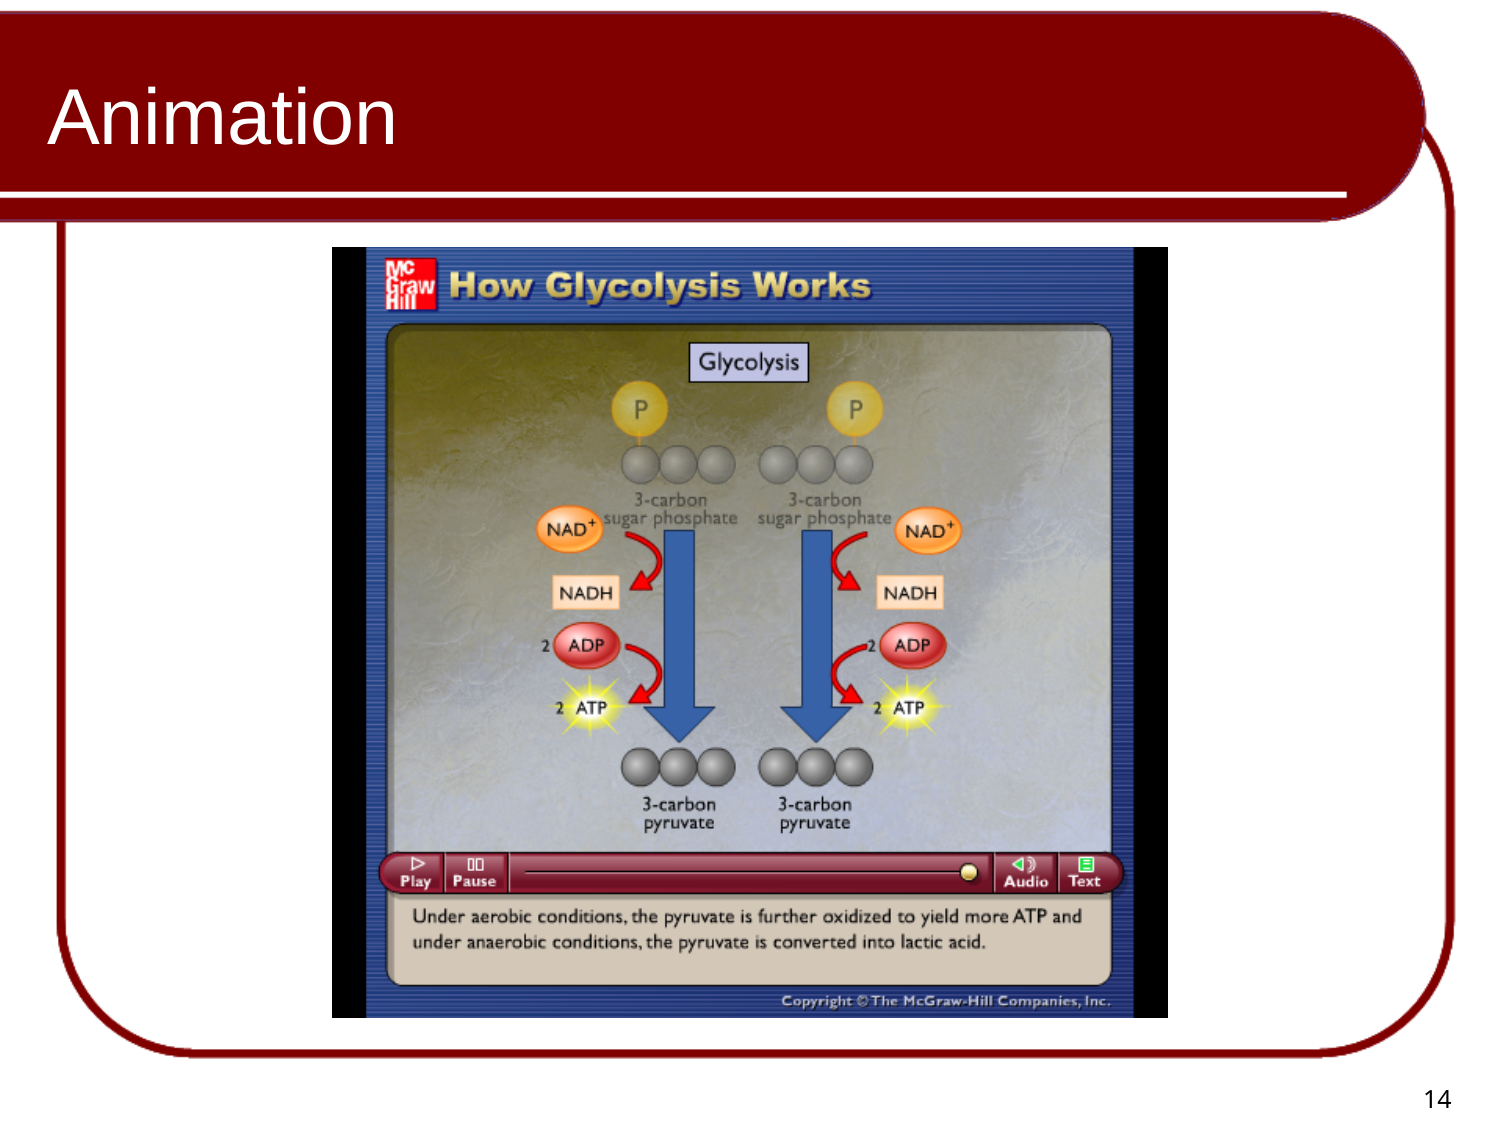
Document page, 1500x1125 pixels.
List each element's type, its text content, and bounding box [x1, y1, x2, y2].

picture [0, 0, 1500, 1065]
slide_number 14 [1116, 1060, 1467, 1125]
title Animation [32, 37, 1347, 188]
